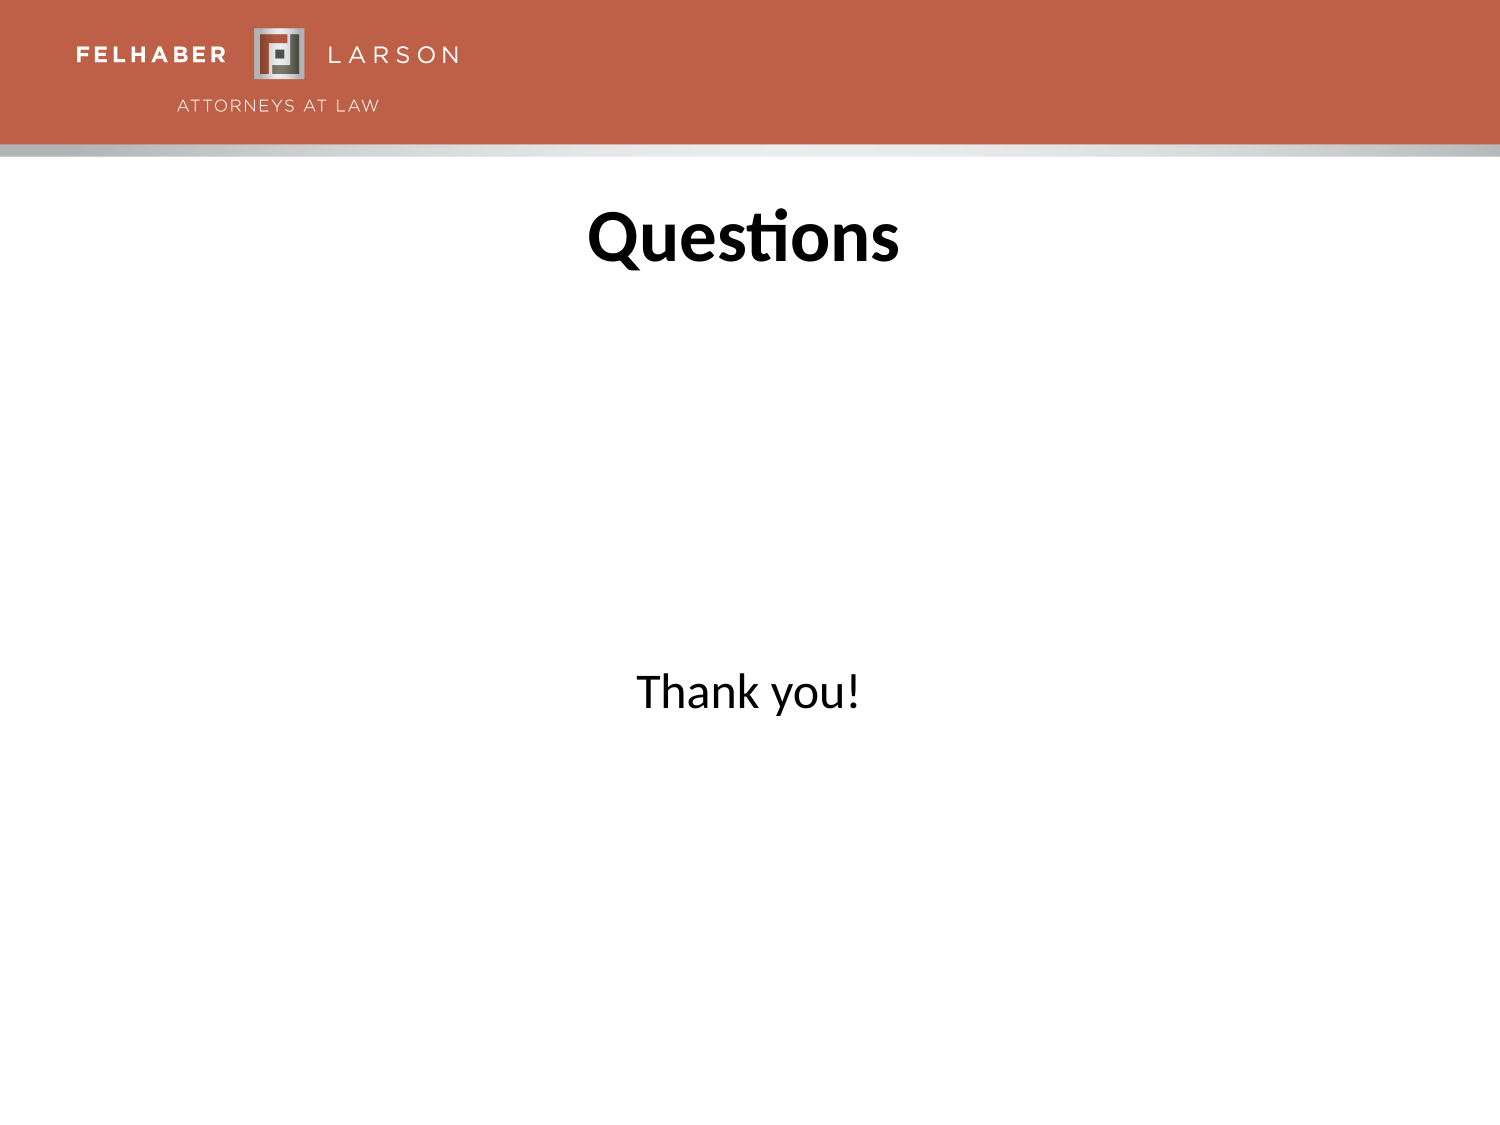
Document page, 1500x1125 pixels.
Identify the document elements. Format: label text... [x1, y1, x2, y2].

list Thank you! [75, 311, 1414, 1100]
picture [0, 0, 1500, 157]
title Questions [75, 178, 1414, 284]
